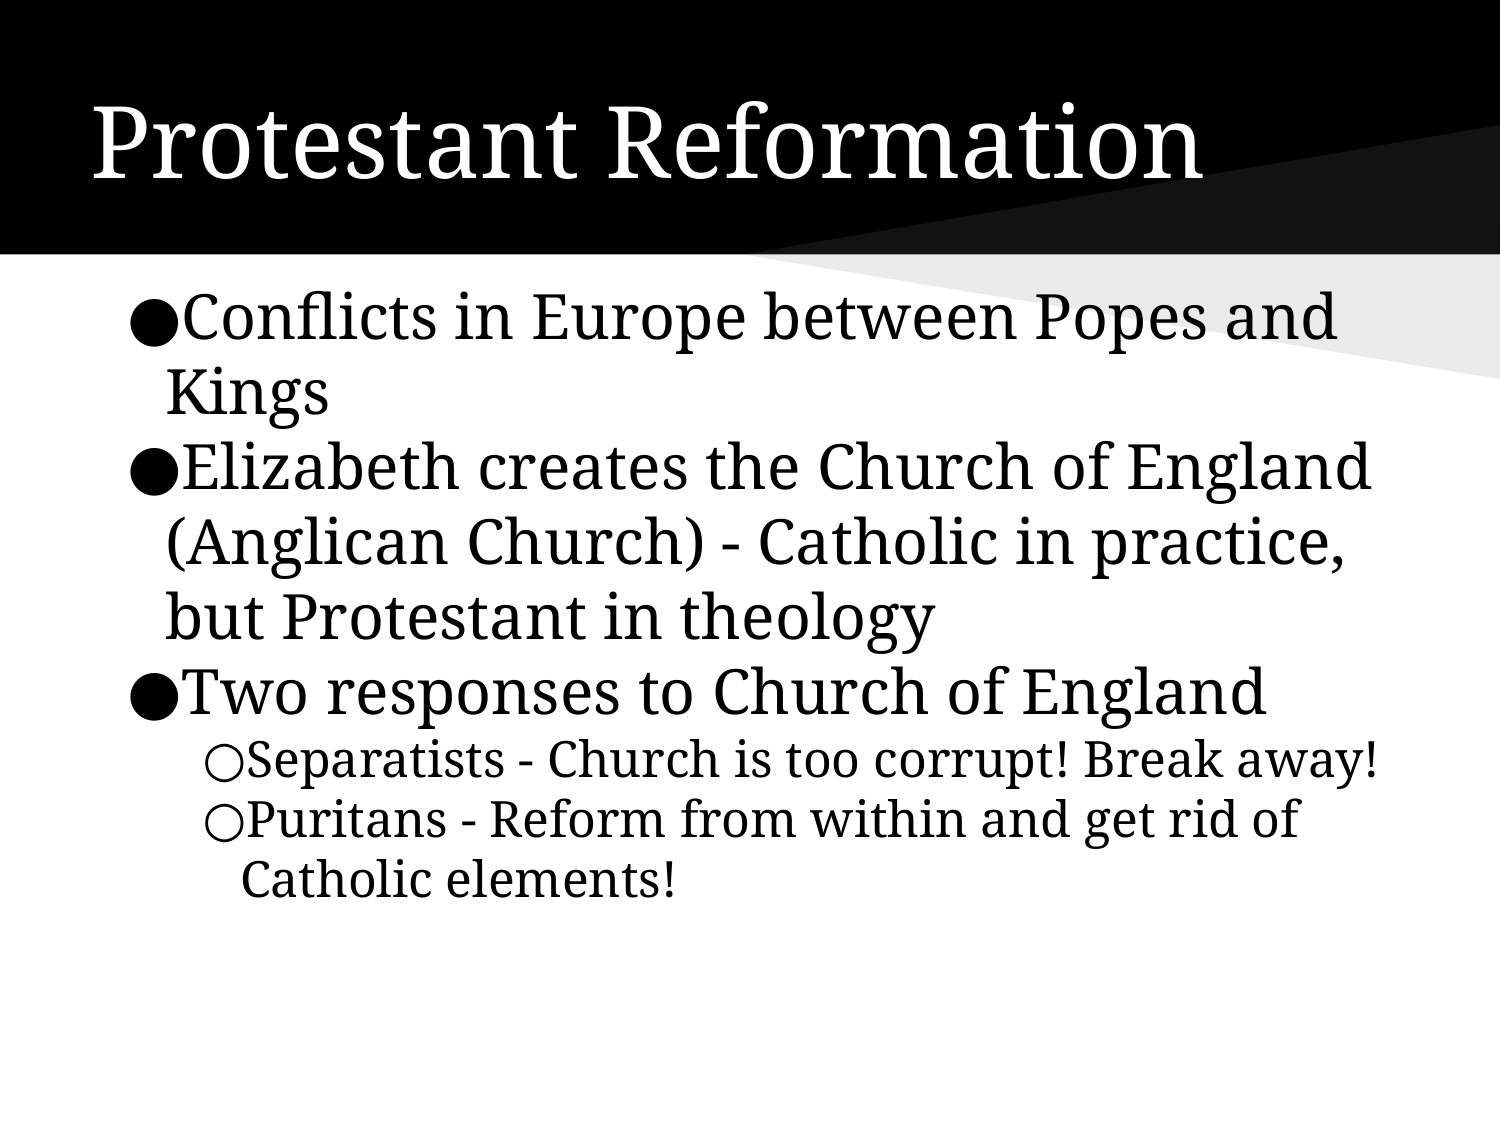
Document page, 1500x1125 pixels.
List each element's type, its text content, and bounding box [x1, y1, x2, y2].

title Protestant Reformation [75, 45, 1425, 233]
list Conflicts in Europe between Popes and Kings Elizabeth creates the Church of England (Anglican Church) - Catholic in practice, but Protestant in theology Two responses to Church of England Separatists - Church is too corrupt! Break away! Puritans - Reform from within and get rid of Catholic elements! [75, 262, 1425, 1078]
